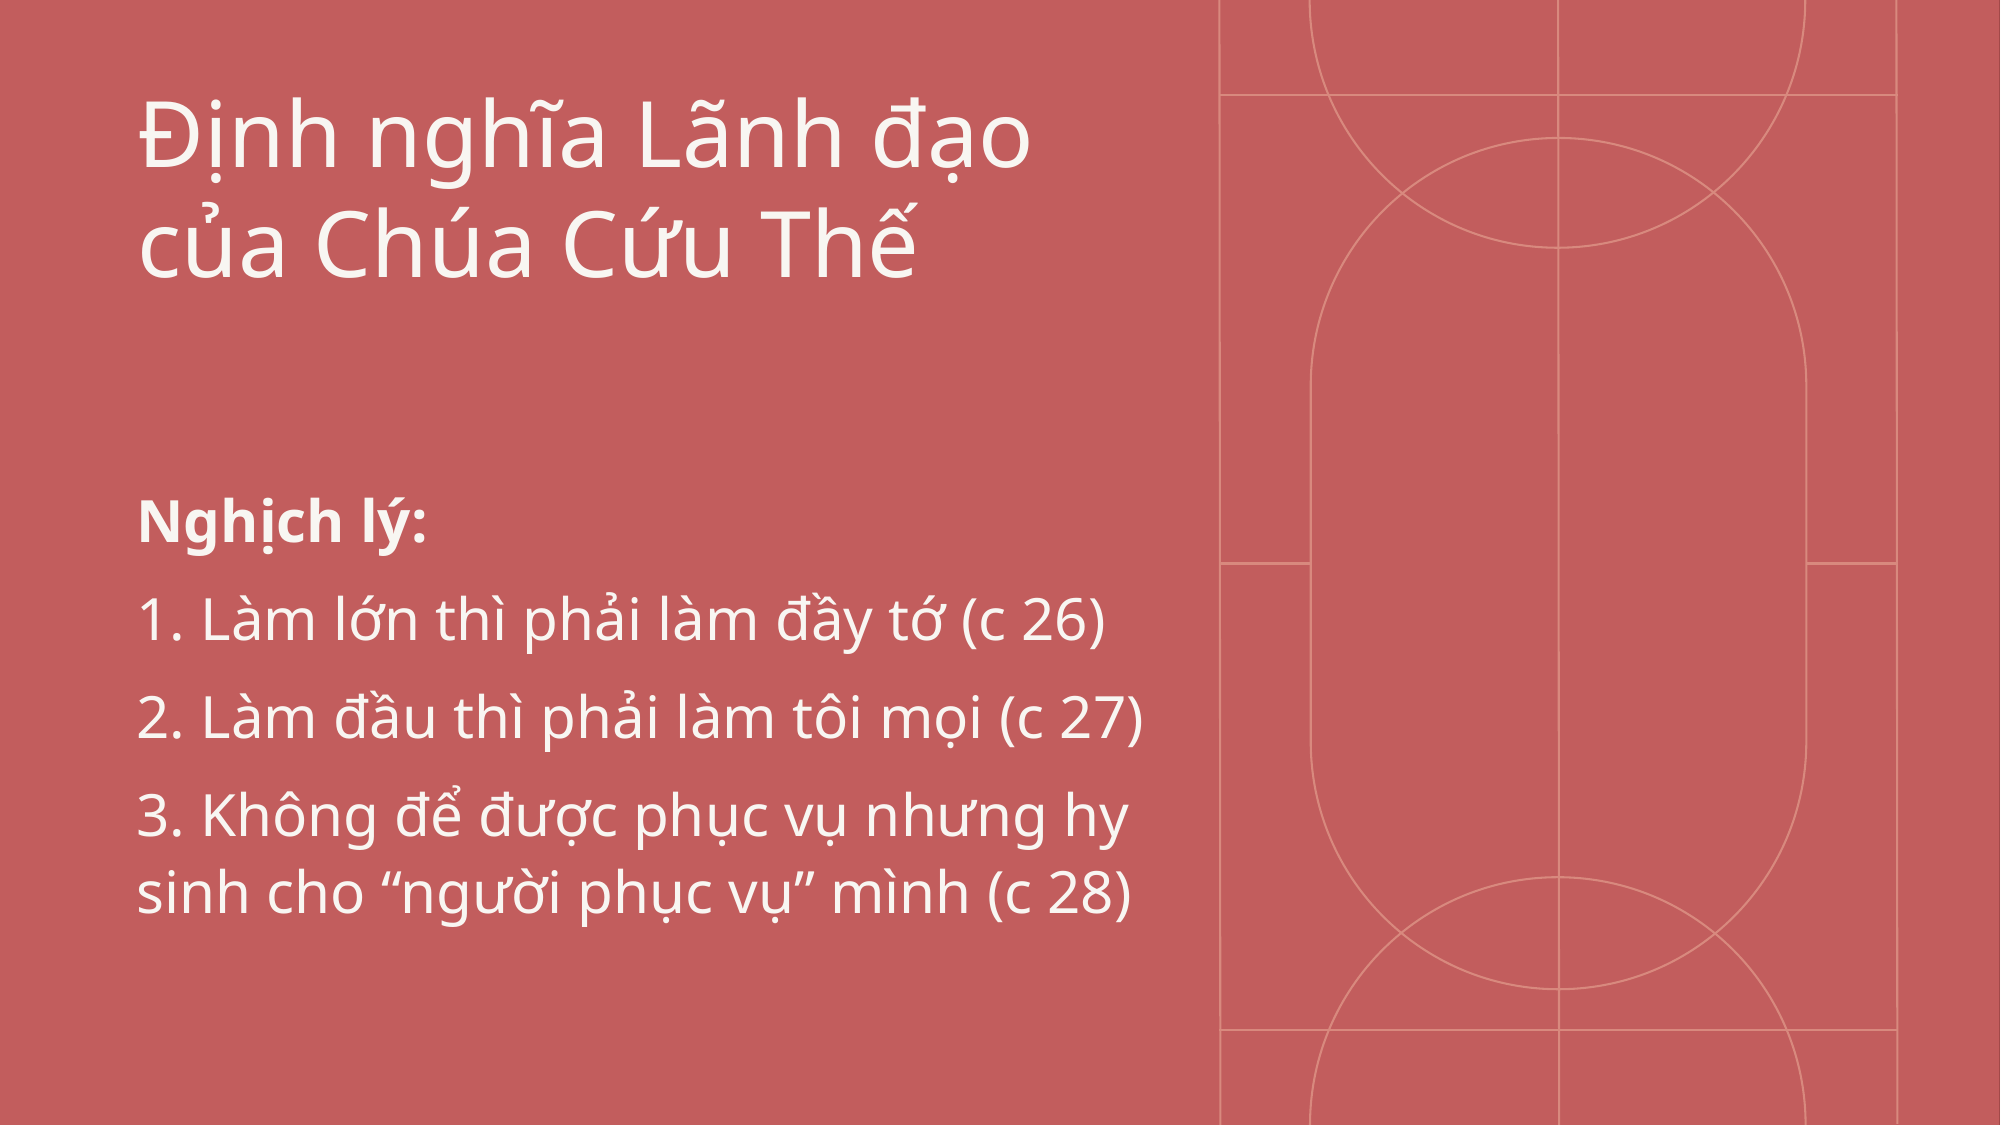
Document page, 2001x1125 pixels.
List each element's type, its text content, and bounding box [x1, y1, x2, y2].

title Định nghĩa Lãnh đạo của Chúa Cứu Thế [123, 0, 1081, 408]
list Nghịch lý: 1. Làm lớn thì phải làm đầy tớ (c 26) 2. Làm đầu thì phải làm tôi mọi (c 27) 3. Không để được phục vụ nhưng hy sinh cho “người phục vụ” mình (c 28) [121, 470, 1161, 940]
text_box [1898, 0, 2000, 1125]
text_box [1219, 0, 1898, 1125]
text_box [0, 0, 1219, 1125]
